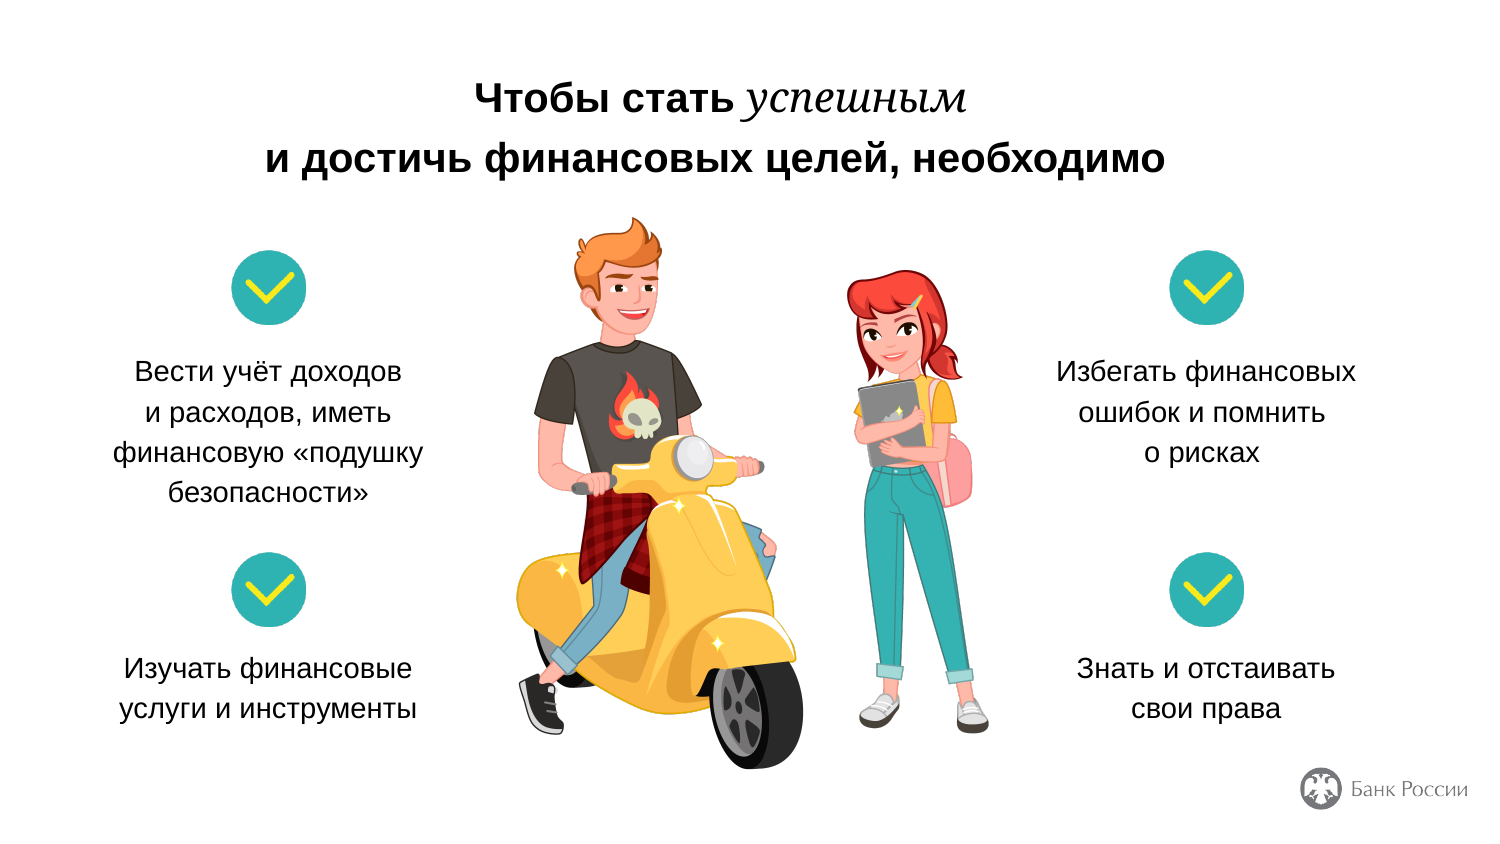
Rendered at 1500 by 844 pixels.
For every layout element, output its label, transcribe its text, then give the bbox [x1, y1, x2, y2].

picture [464, 210, 1063, 795]
picture [231, 552, 306, 627]
text_box Вести учёт доходов и расходов, иметь финансовую «подушку безопасности» [66, 340, 459, 542]
picture [1169, 250, 1244, 325]
text_box Изучать финансовые услуги и инструменты [107, 636, 429, 746]
text_box Избегать финансовых ошибок и помнить о рисках [1067, 339, 1367, 422]
text_box Знать и отстаивать свои права [1056, 636, 1357, 838]
picture [231, 250, 306, 325]
picture [1279, 746, 1487, 831]
title Чтобы стать успешным и достичь финансовых целей, необходимо [250, 30, 1192, 211]
picture [1169, 552, 1244, 627]
